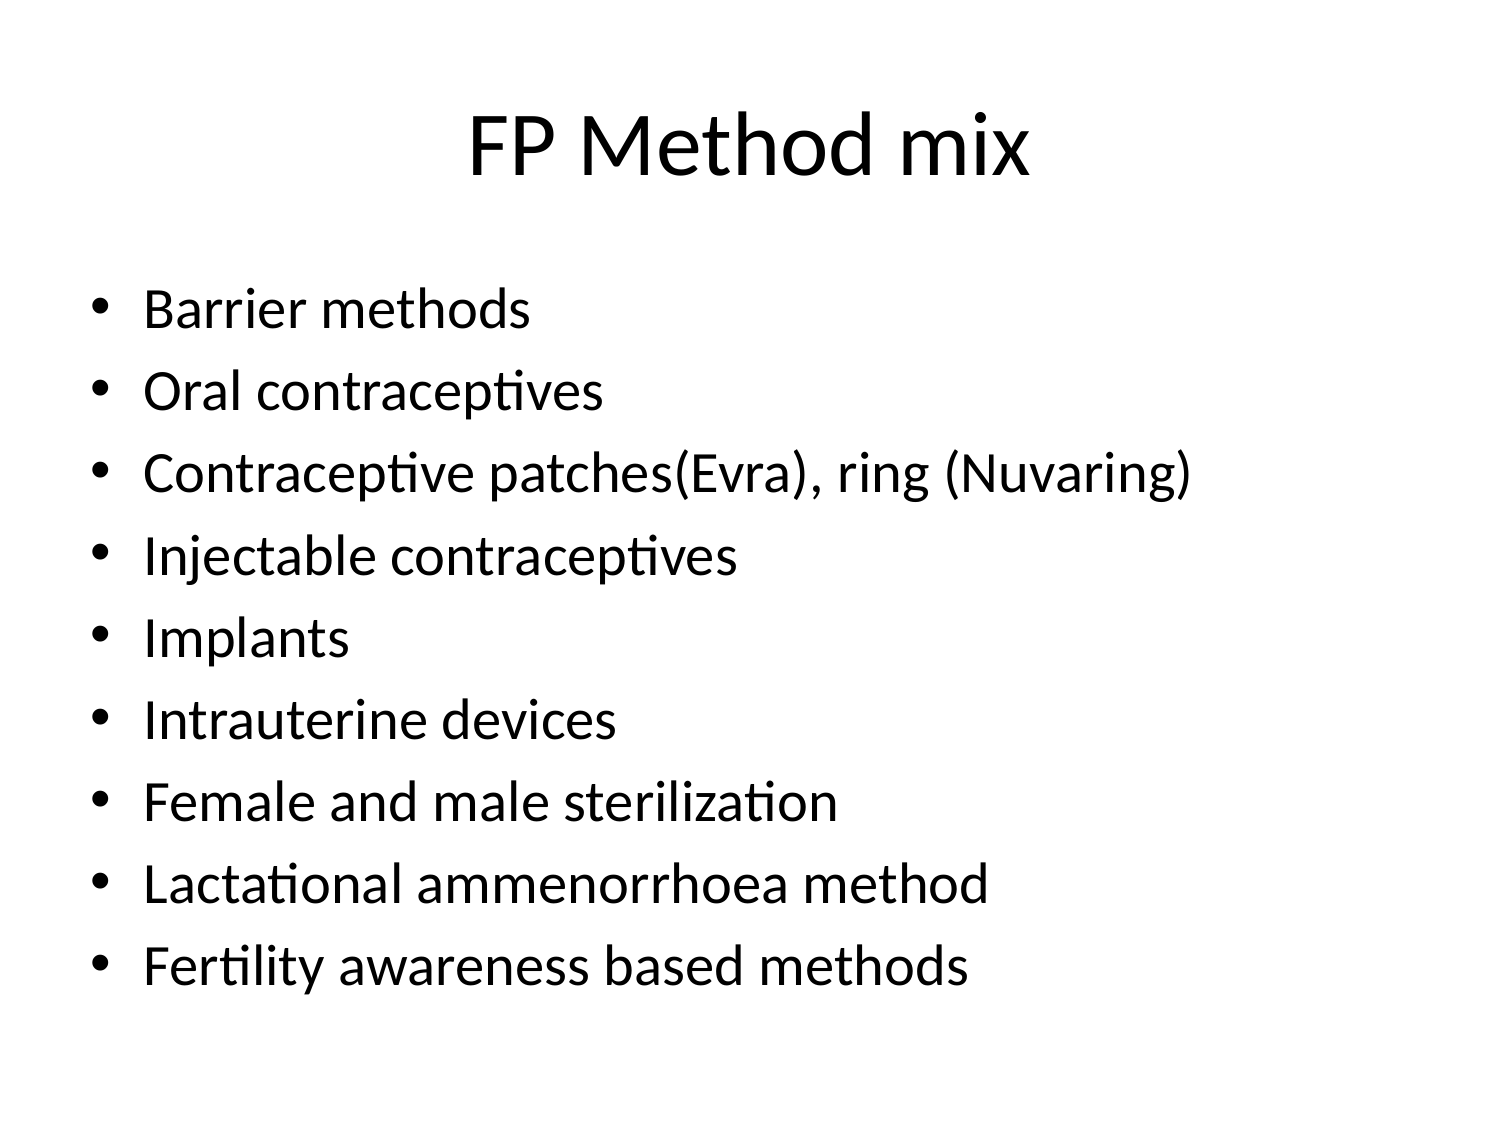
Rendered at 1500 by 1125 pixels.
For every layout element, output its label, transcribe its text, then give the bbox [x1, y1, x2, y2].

title FP Method mix [75, 45, 1425, 233]
list Barrier methods Oral contraceptives Contraceptive patches(Evra), ring (Nuvaring) Injectable contraceptives Implants Intrauterine devices Female and male sterilization Lactational ammenorrhoea method Fertility awareness based methods [75, 262, 1425, 1005]
